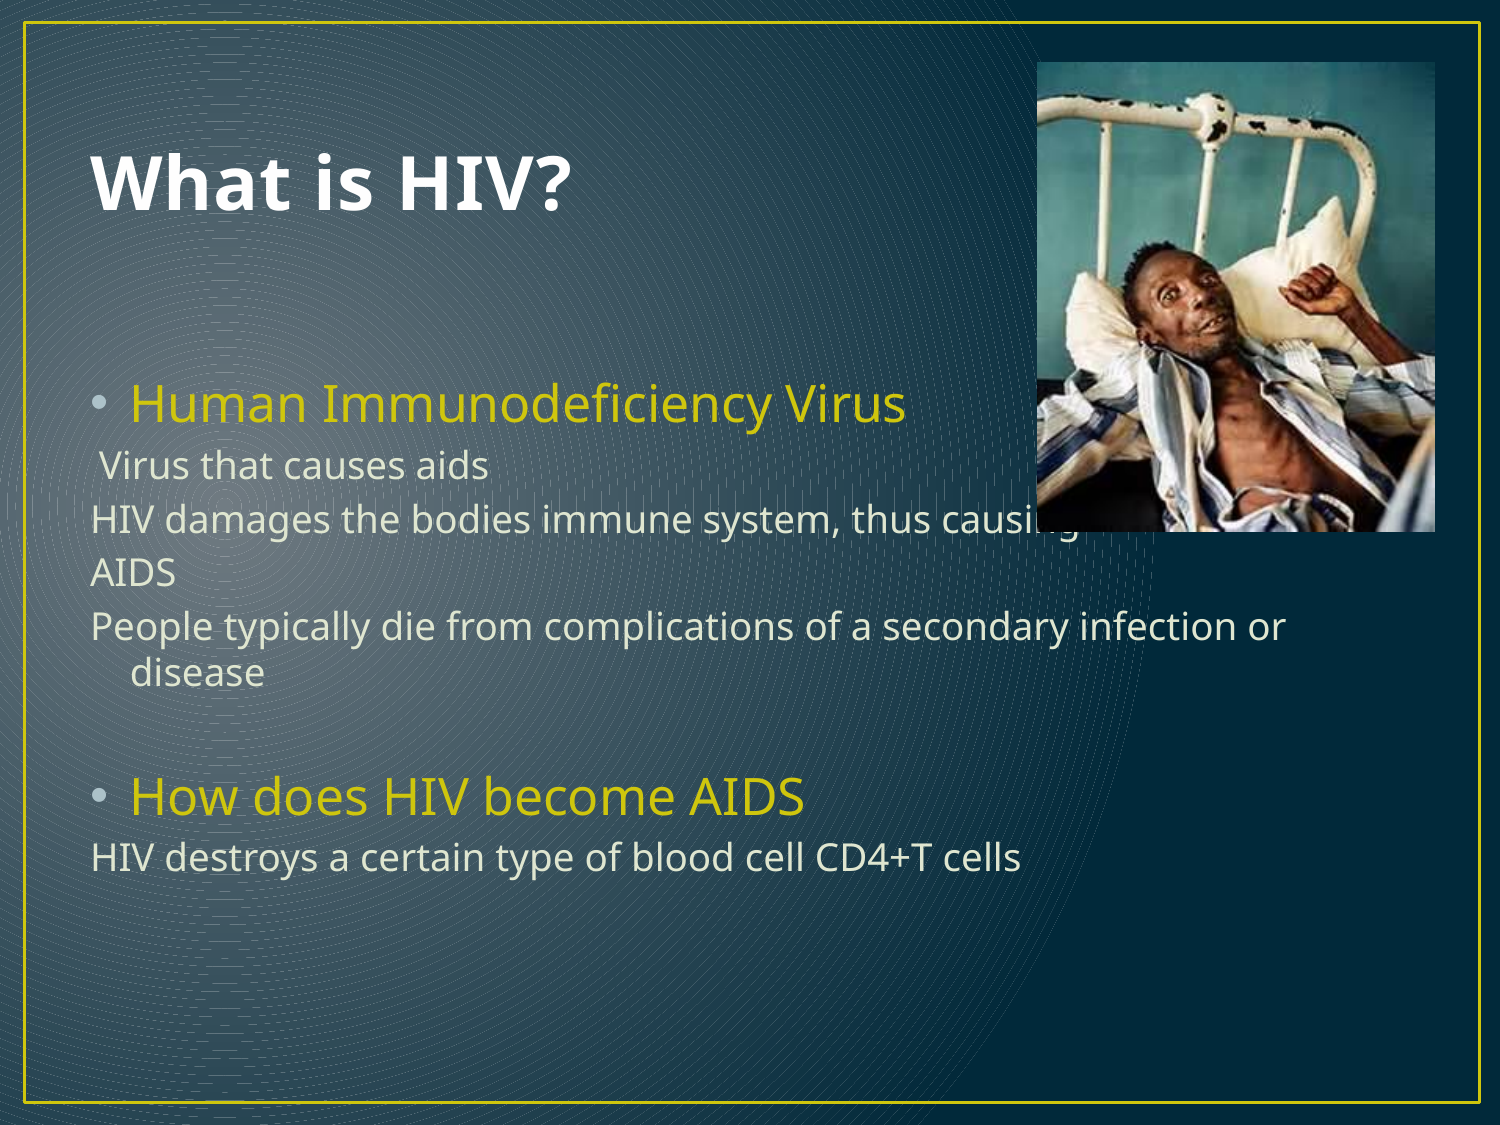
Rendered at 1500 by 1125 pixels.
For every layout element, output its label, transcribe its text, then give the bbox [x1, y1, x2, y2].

list Human Immunodeficiency Virus Virus that causes aids HIV damages the bodies immune system, thus causing AIDS People typically die from complications of a secondary infection or disease How does HIV become AIDS HIV destroys a certain type of blood cell CD4+T cells [75, 262, 1425, 1005]
title What is HIV? [75, 45, 1425, 233]
picture [1037, 63, 1434, 532]
